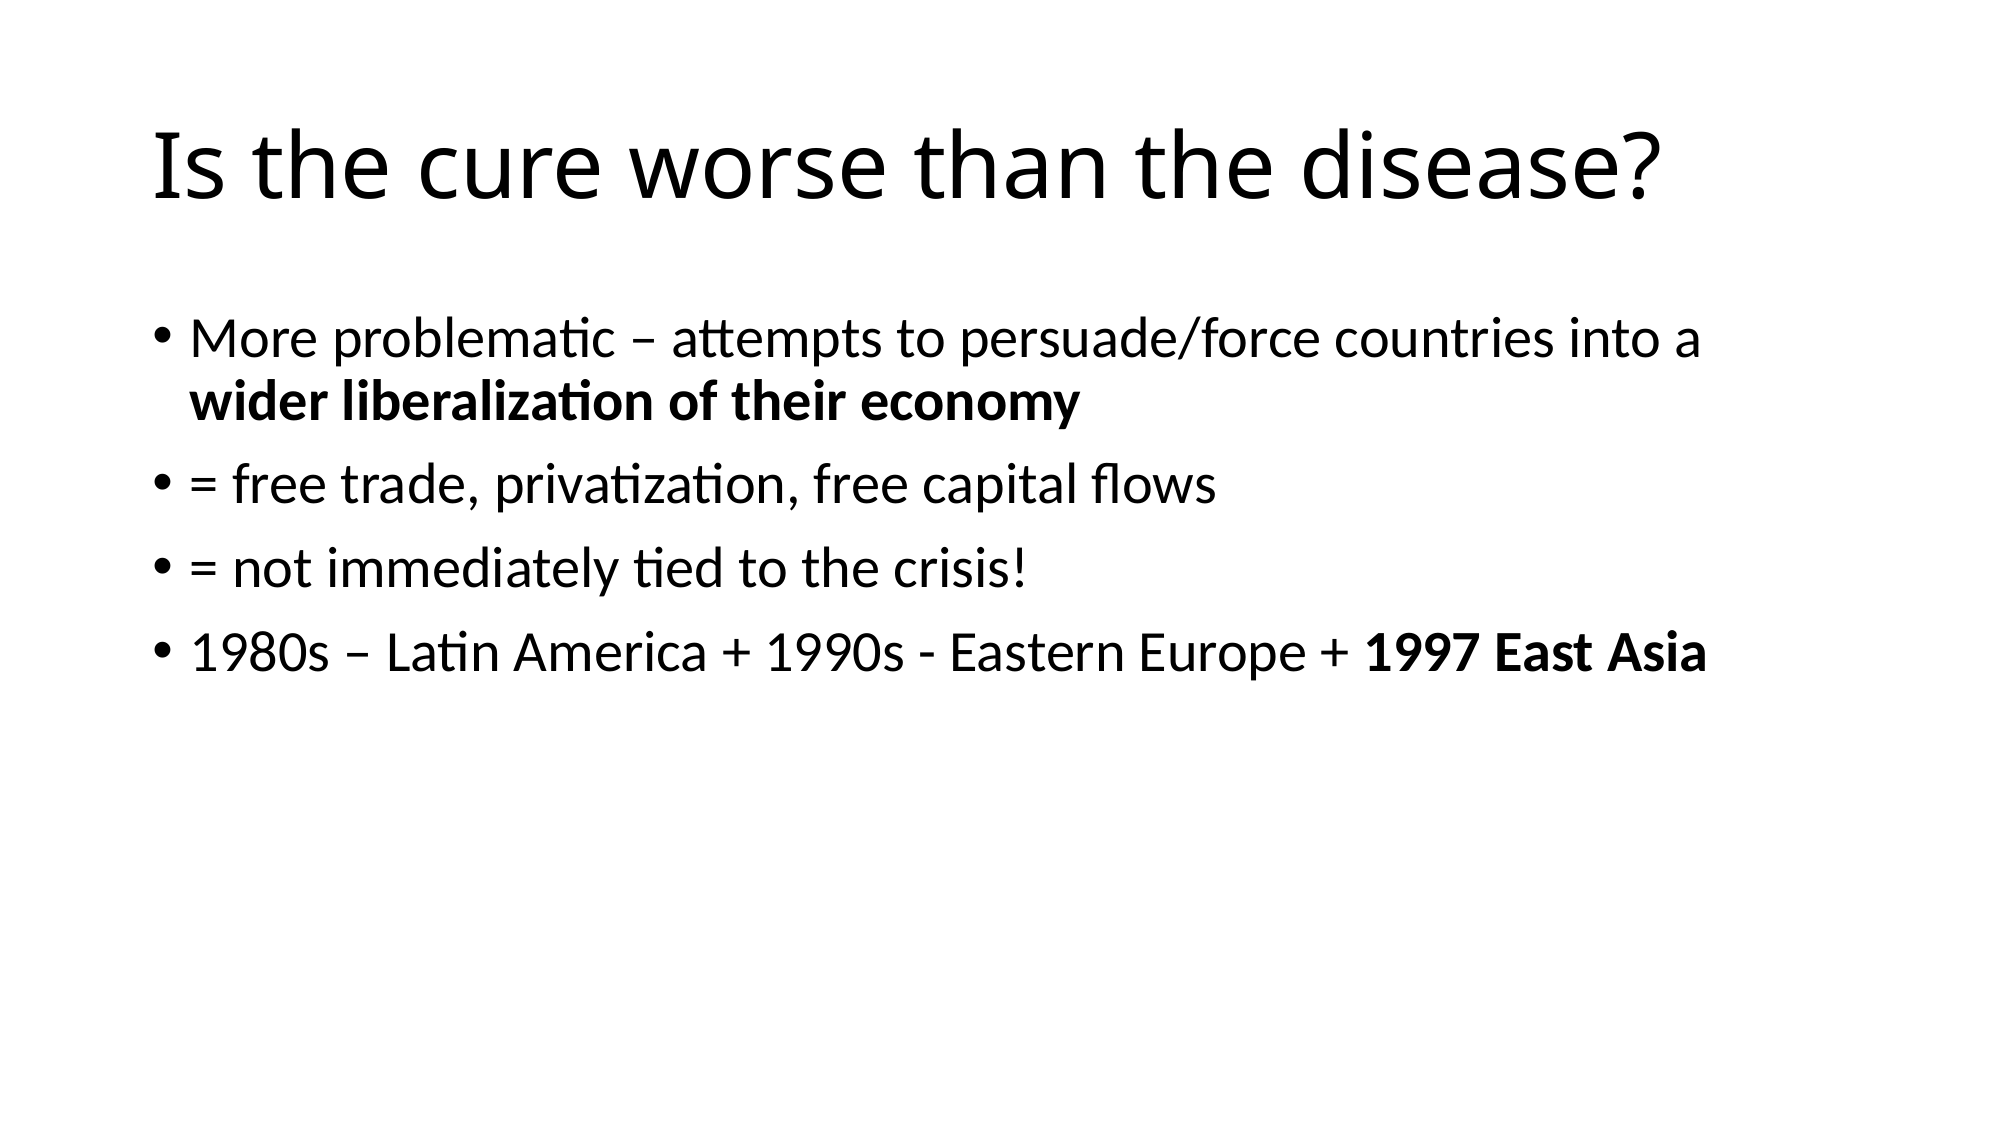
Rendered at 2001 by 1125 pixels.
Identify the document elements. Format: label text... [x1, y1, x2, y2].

title Is the cure worse than the disease? [137, 59, 1863, 278]
list More problematic – attempts to persuade/force countries into a wider liberalization of their economy = free trade, privatization, free capital flows = not immediately tied to the crisis! 1980s – Latin America + 1990s - Eastern Europe + 1997 East Asia [137, 299, 1863, 1014]
